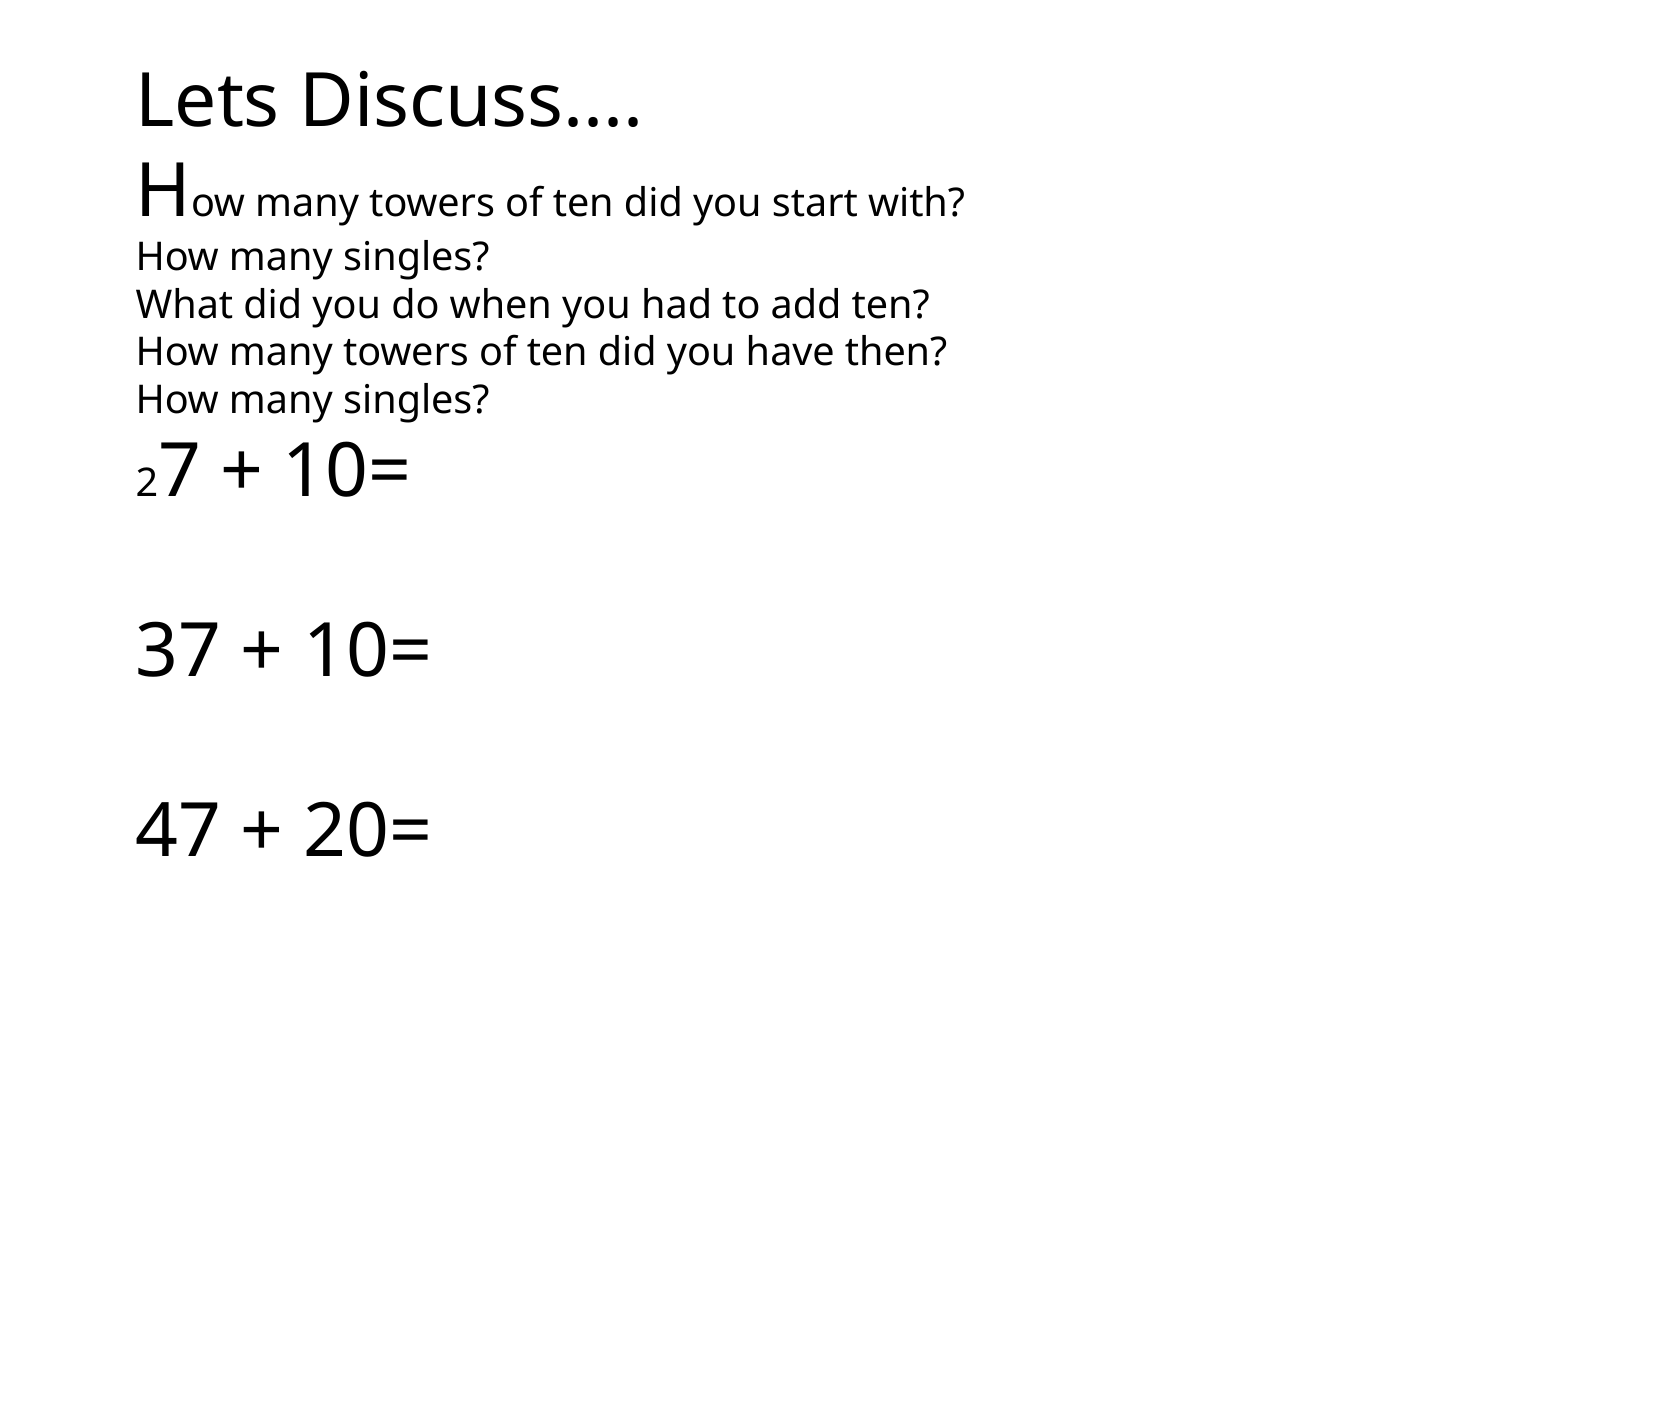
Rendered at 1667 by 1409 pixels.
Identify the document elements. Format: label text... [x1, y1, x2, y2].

text_box Lets Discuss.... How many towers of ten did you start with? How many singles? What did you do when you had to add ten? How many towers of ten did you have then? How many singles? 27 + 10= 37 + 10= 47 + 20= [120, 43, 1225, 879]
